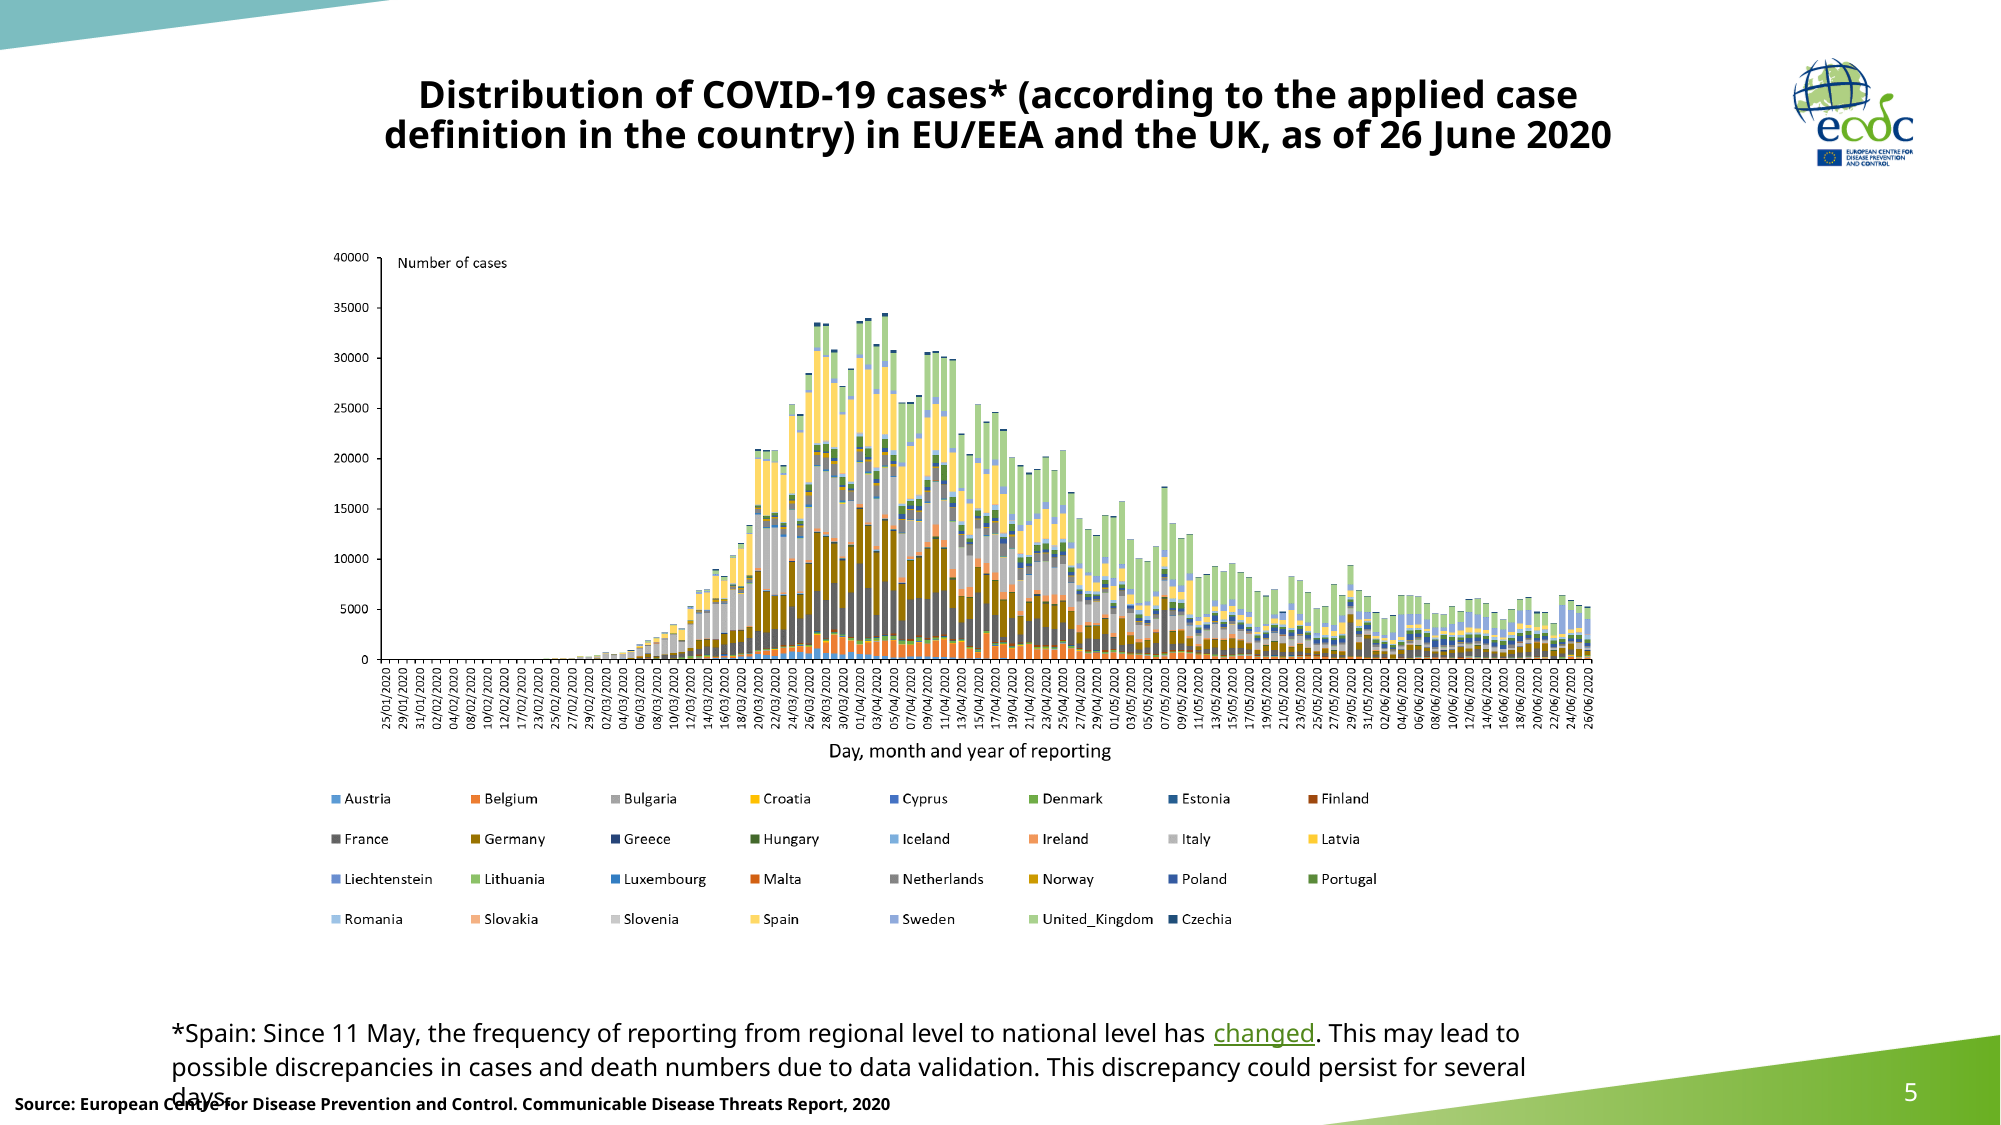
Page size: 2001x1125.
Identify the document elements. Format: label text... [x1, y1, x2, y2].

title Distribution of COVID-19 cases* (according to the applied case definition in the country) in EU/EEA and the UK, as of 26 June 2020 [322, 39, 1676, 194]
slide_number 5 [1483, 1062, 1934, 1123]
text_box *Spain: Since 11 May, the frequency of reporting from regional level to national level has changed. This may lead to possible discrepancies in cases and death numbers due to data validation. This discrepancy could persist for several days. [156, 1009, 1609, 1119]
picture [0, 0, 2001, 1125]
